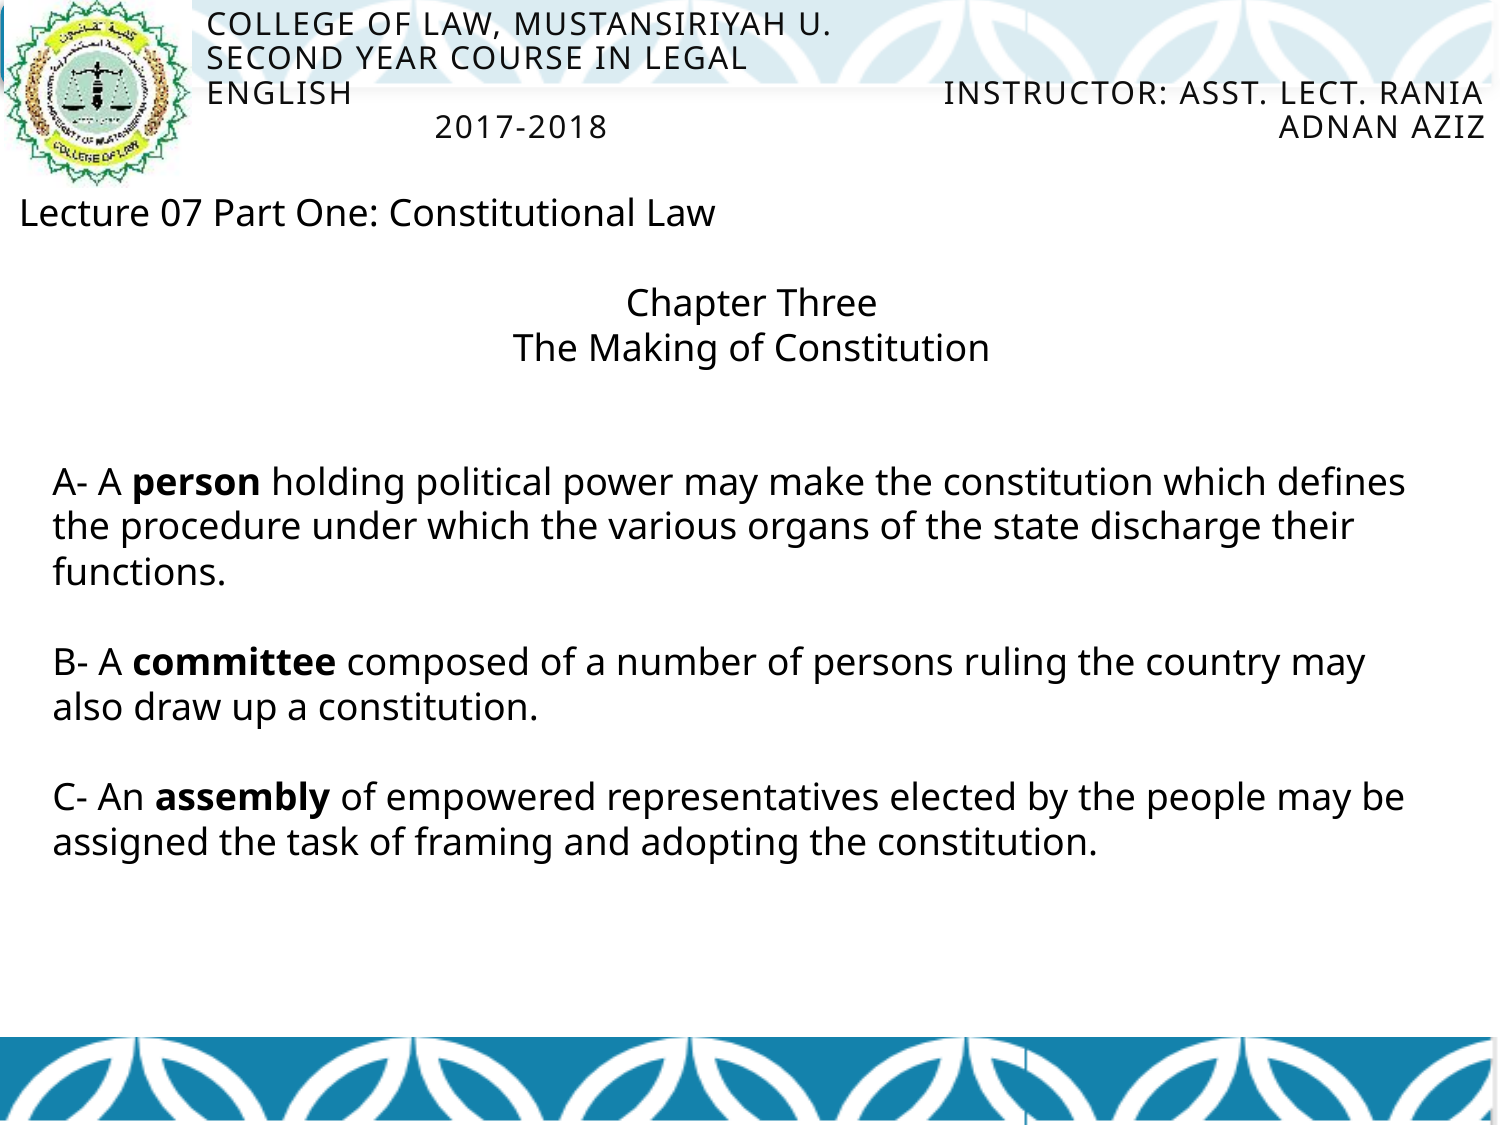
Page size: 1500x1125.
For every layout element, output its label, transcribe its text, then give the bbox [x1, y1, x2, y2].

picture [0, 1037, 1500, 1125]
text_box Lecture 07 Part One: Constitutional Law Chapter Three The Making of Constitution [4, 181, 1500, 467]
picture [0, 0, 192, 188]
text_box College of Law, Mustansiriyah U. Second Year Course in legal English 2017-2018 Instructor: Asst. Lect. Rania Adnan Aziz [197, 0, 1500, 163]
text_box A- A person holding political power may make the constitution which defines the procedure under which the various organs of the state discharge their functions. B- A committee composed of a number of persons ruling the country may also draw up a constitution. C- An assembly of empowered representatives elected by the people may be assigned the task of framing and adopting the constitution. [37, 450, 1425, 915]
